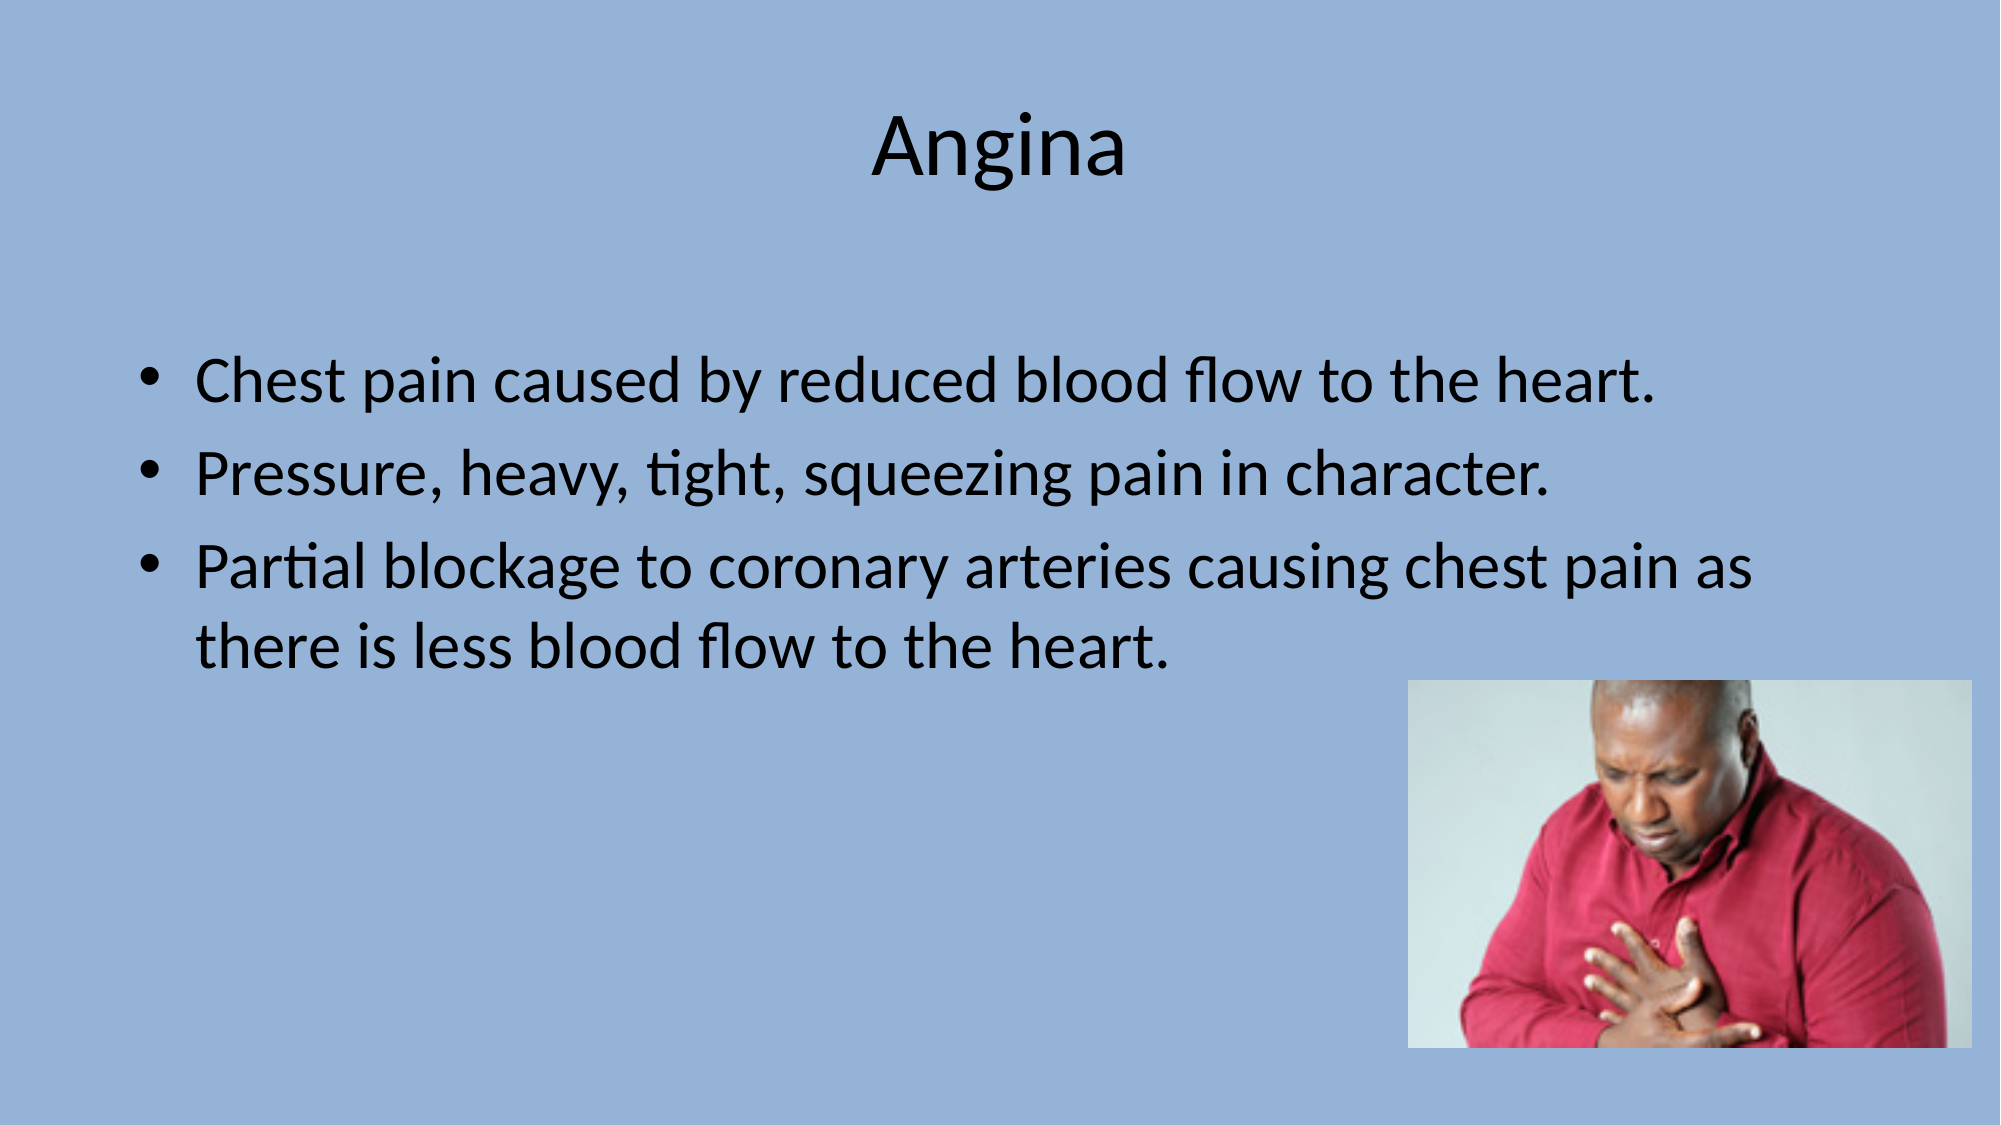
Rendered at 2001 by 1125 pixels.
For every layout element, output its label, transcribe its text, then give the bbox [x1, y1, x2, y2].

list Chest pain caused by reduced blood flow to the heart. Pressure, heavy, tight, squeezing pain in character. Partial blockage to coronary arteries causing chest pain as there is less blood flow to the heart. [123, 327, 1924, 1071]
picture [1408, 680, 1972, 1048]
title Angina [99, 45, 1900, 233]
